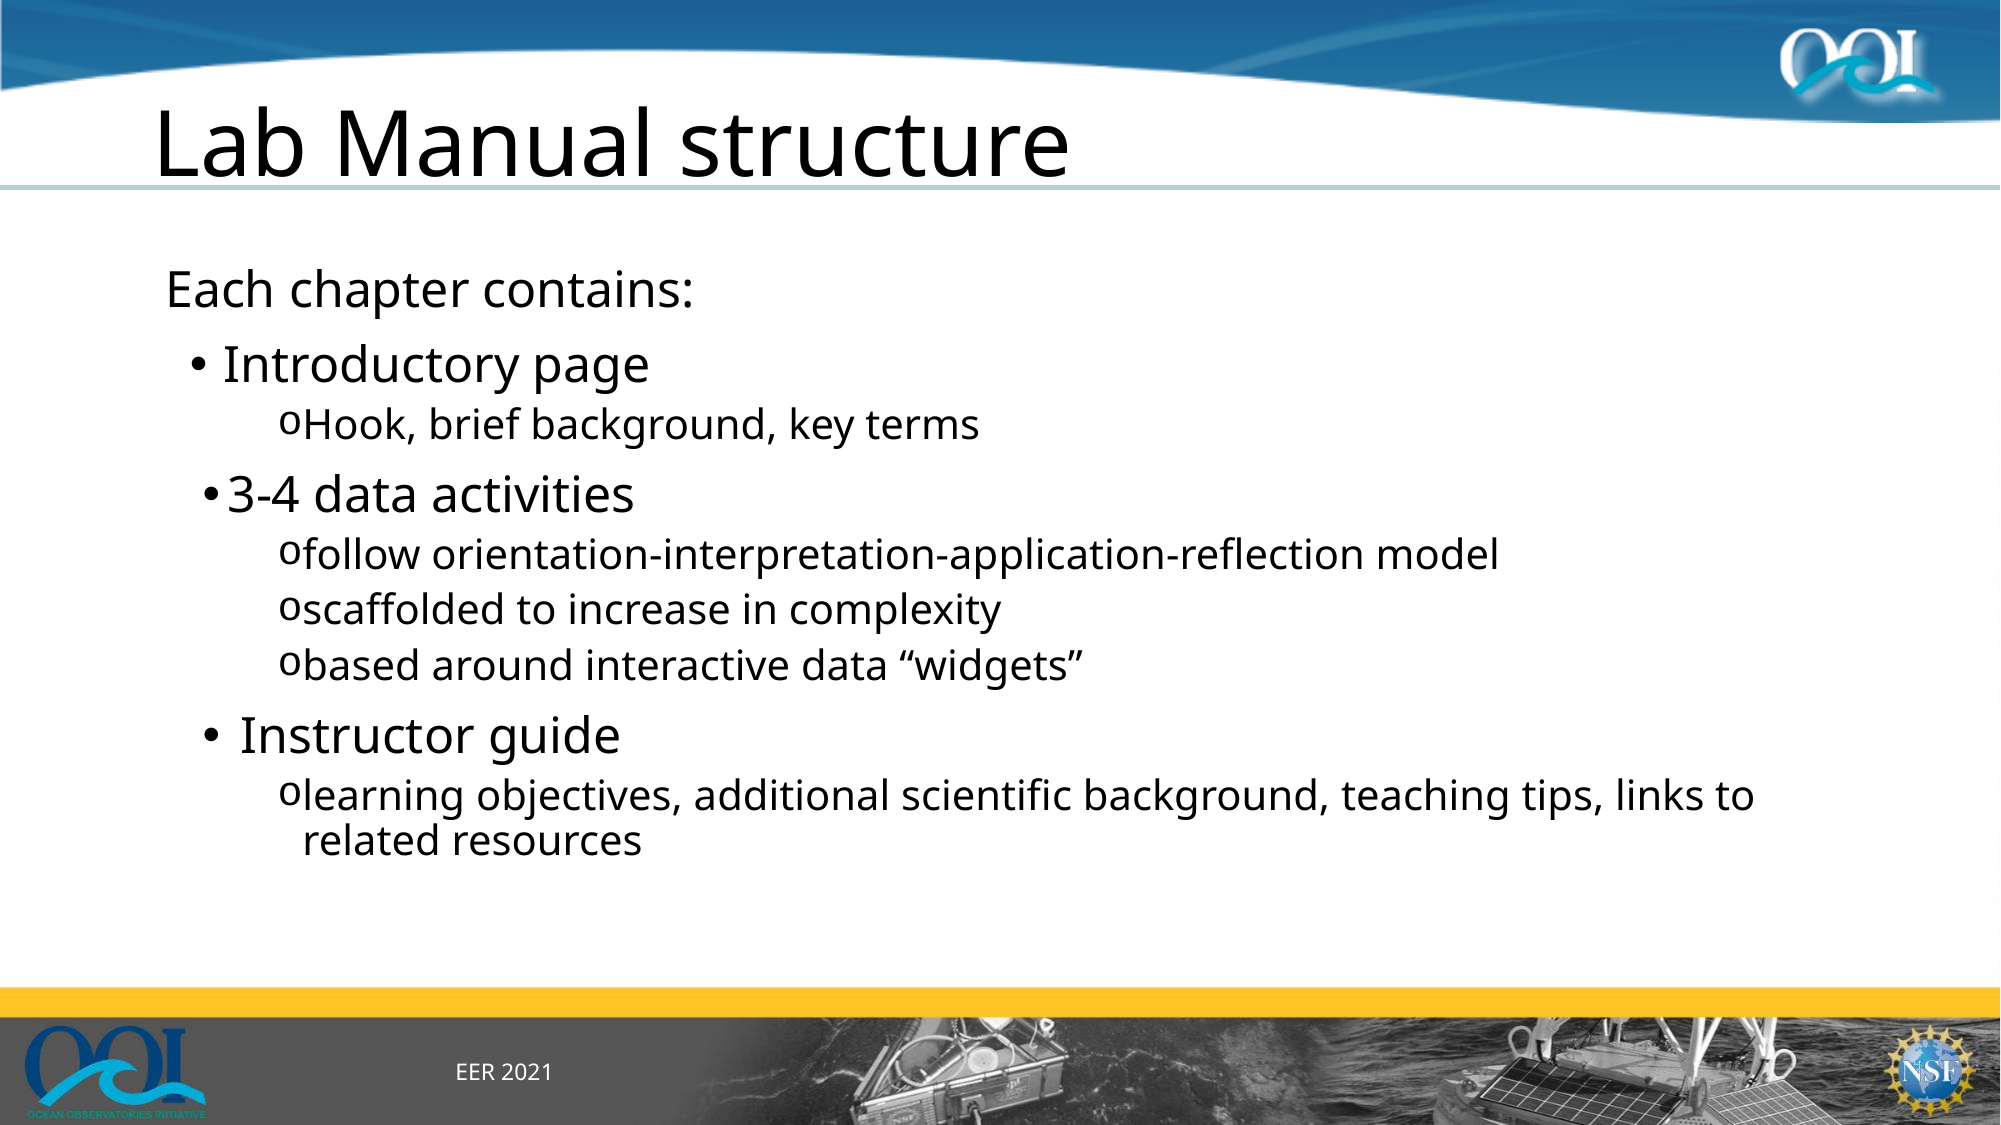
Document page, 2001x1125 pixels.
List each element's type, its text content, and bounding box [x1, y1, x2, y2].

picture [0, 0, 2001, 1125]
list Each chapter contains: Introductory page Hook, brief background, key terms 3-4 data activities follow orientation-interpretation-application-reflection model scaffolded to increase in complexity based around interactive data “widgets” Instructor guide learning objectives, additional scientific background, teaching tips, links to related resources [137, 249, 1863, 978]
title Lab Manual structure [137, 59, 1863, 234]
footer EER 2021 [307, 1042, 702, 1103]
